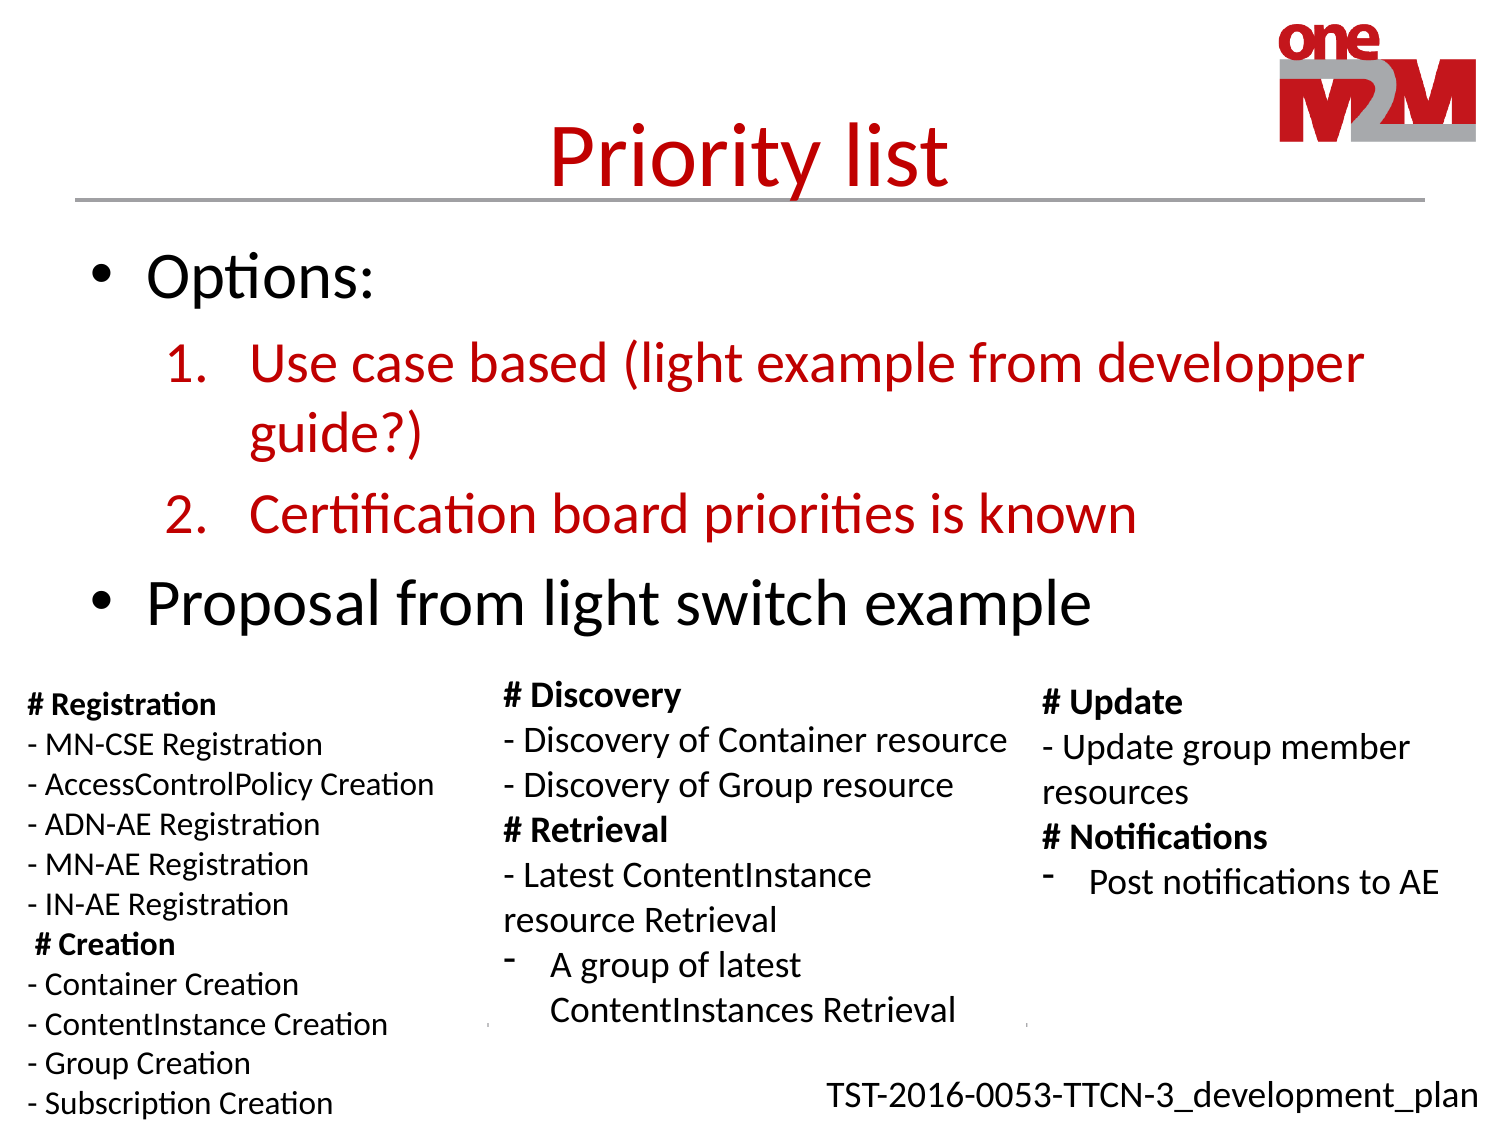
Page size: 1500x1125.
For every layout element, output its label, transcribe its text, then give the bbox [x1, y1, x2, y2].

list Options: Use case based (light example from developper guide?) Certification board priorities is known Proposal from light switch example [75, 224, 1425, 663]
text_box # Registration - MN-CSE Registration - AccessControlPolicy Creation - ADN-AE Registration - MN-AE Registration - IN-AE Registration # Creation - Container Creation - ContentInstance Creation - Group Creation - Subscription Creation [12, 674, 488, 1125]
picture [1254, 0, 1500, 168]
text_box # Discovery - Discovery of Container resource - Discovery of Group resource # Retrieval - Latest ContentInstance resource Retrieval A group of latest ContentInstances Retrieval [488, 662, 1027, 1038]
text_box # Update - Update group member resources # Notifications Post notifications to AE [1027, 669, 1500, 1044]
title Priority list [75, 87, 1425, 224]
